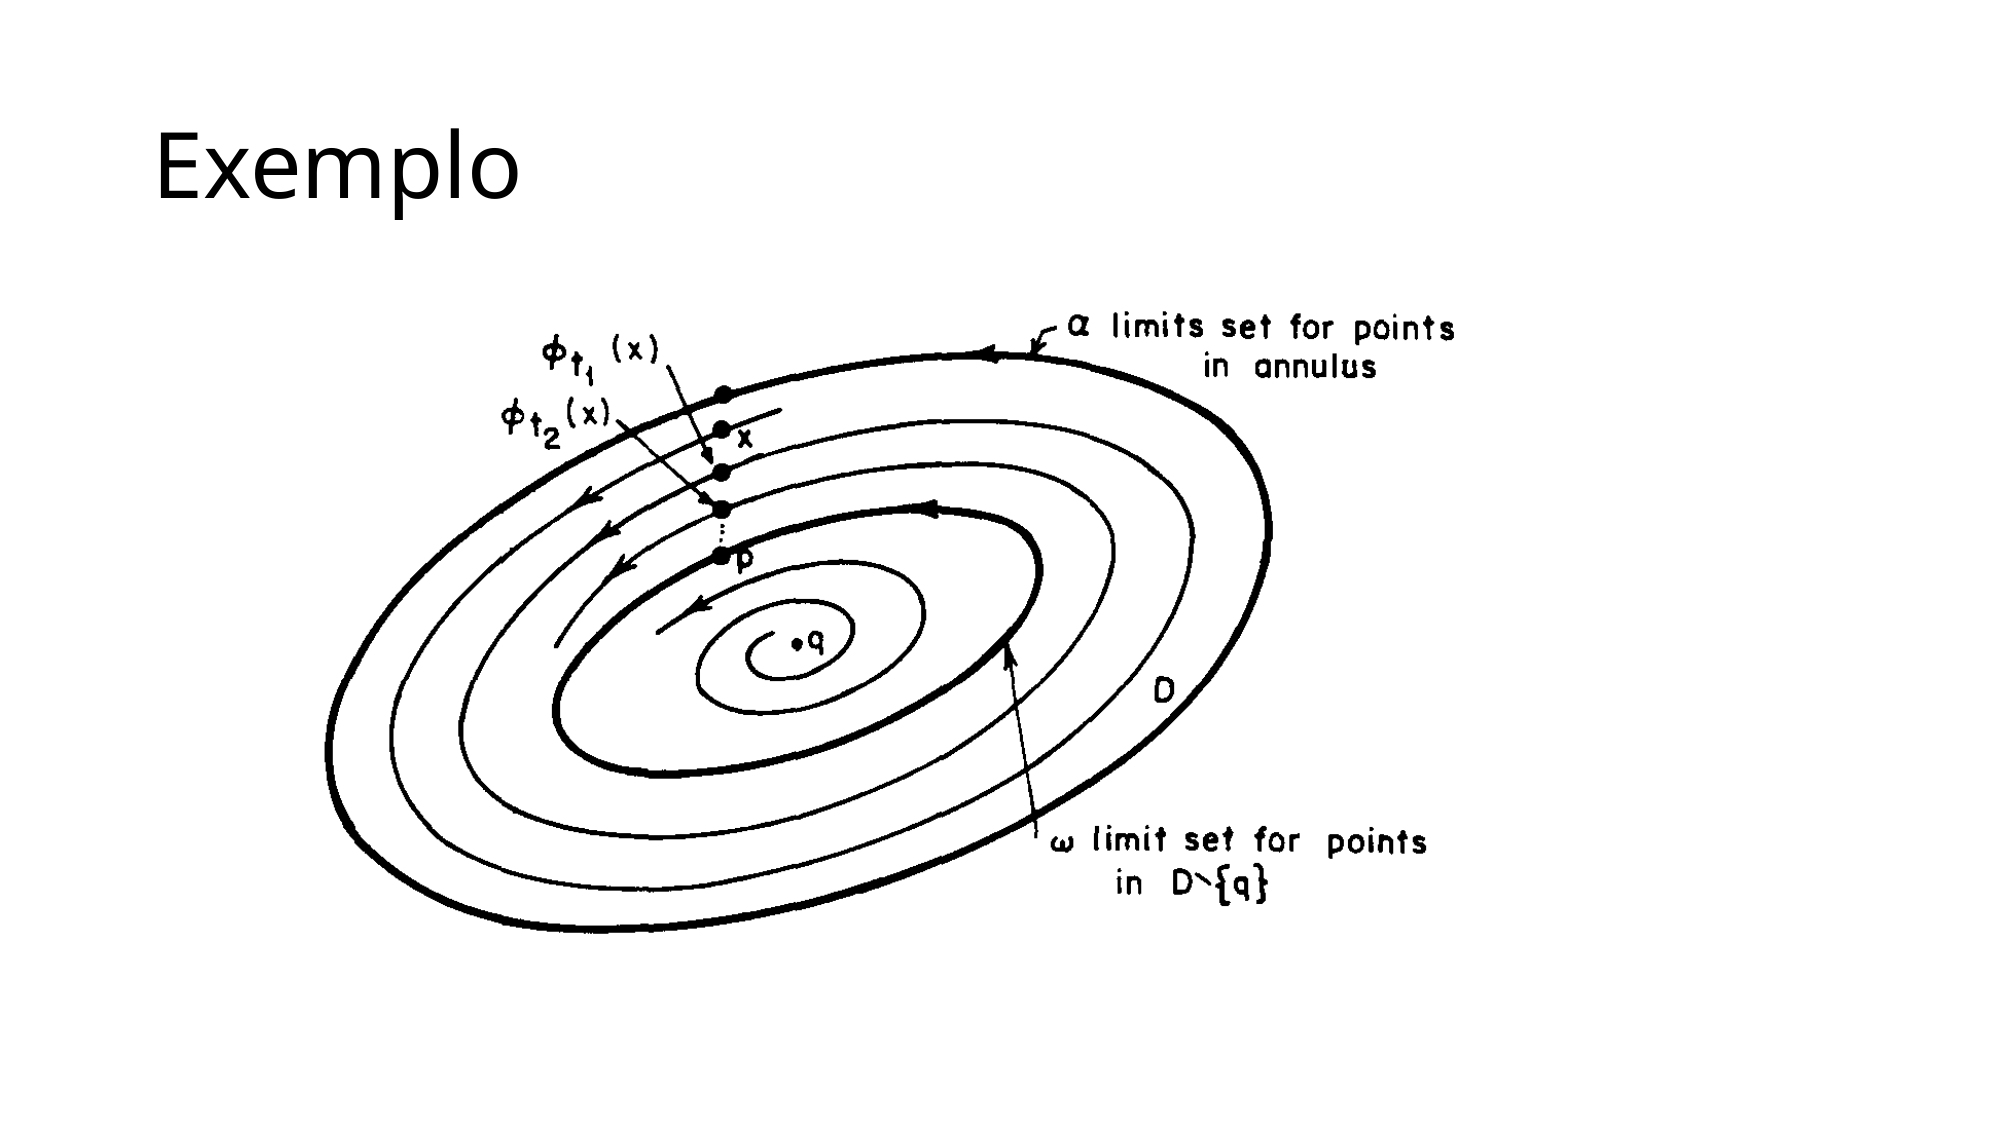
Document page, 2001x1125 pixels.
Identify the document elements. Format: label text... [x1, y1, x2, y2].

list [195, 261, 1528, 978]
title Exemplo [137, 59, 1863, 278]
